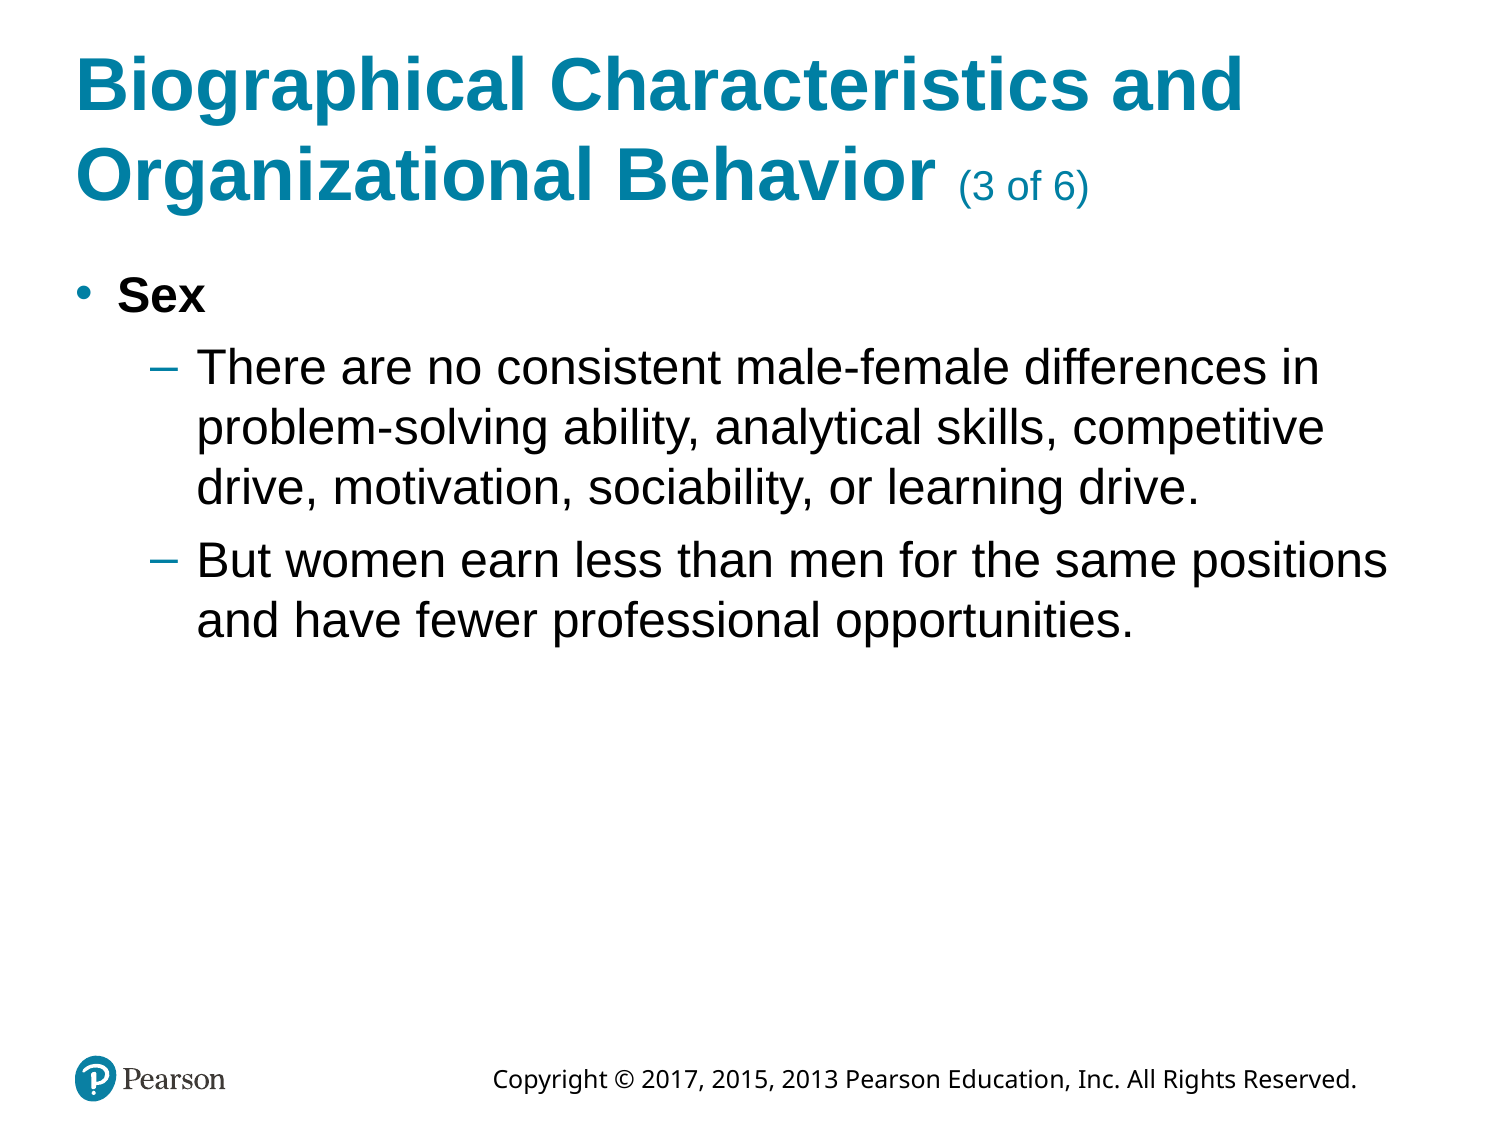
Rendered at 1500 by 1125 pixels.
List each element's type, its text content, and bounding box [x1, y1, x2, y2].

list Sex There are no consistent male-female differences in problem-solving ability, analytical skills, competitive drive, motivation, sociability, or learning drive. But women earn less than men for the same positions and have fewer professional opportunities. [75, 262, 1425, 750]
title Biographical Characteristics and Organizational Behavior (3 of 6) [75, 35, 1425, 216]
